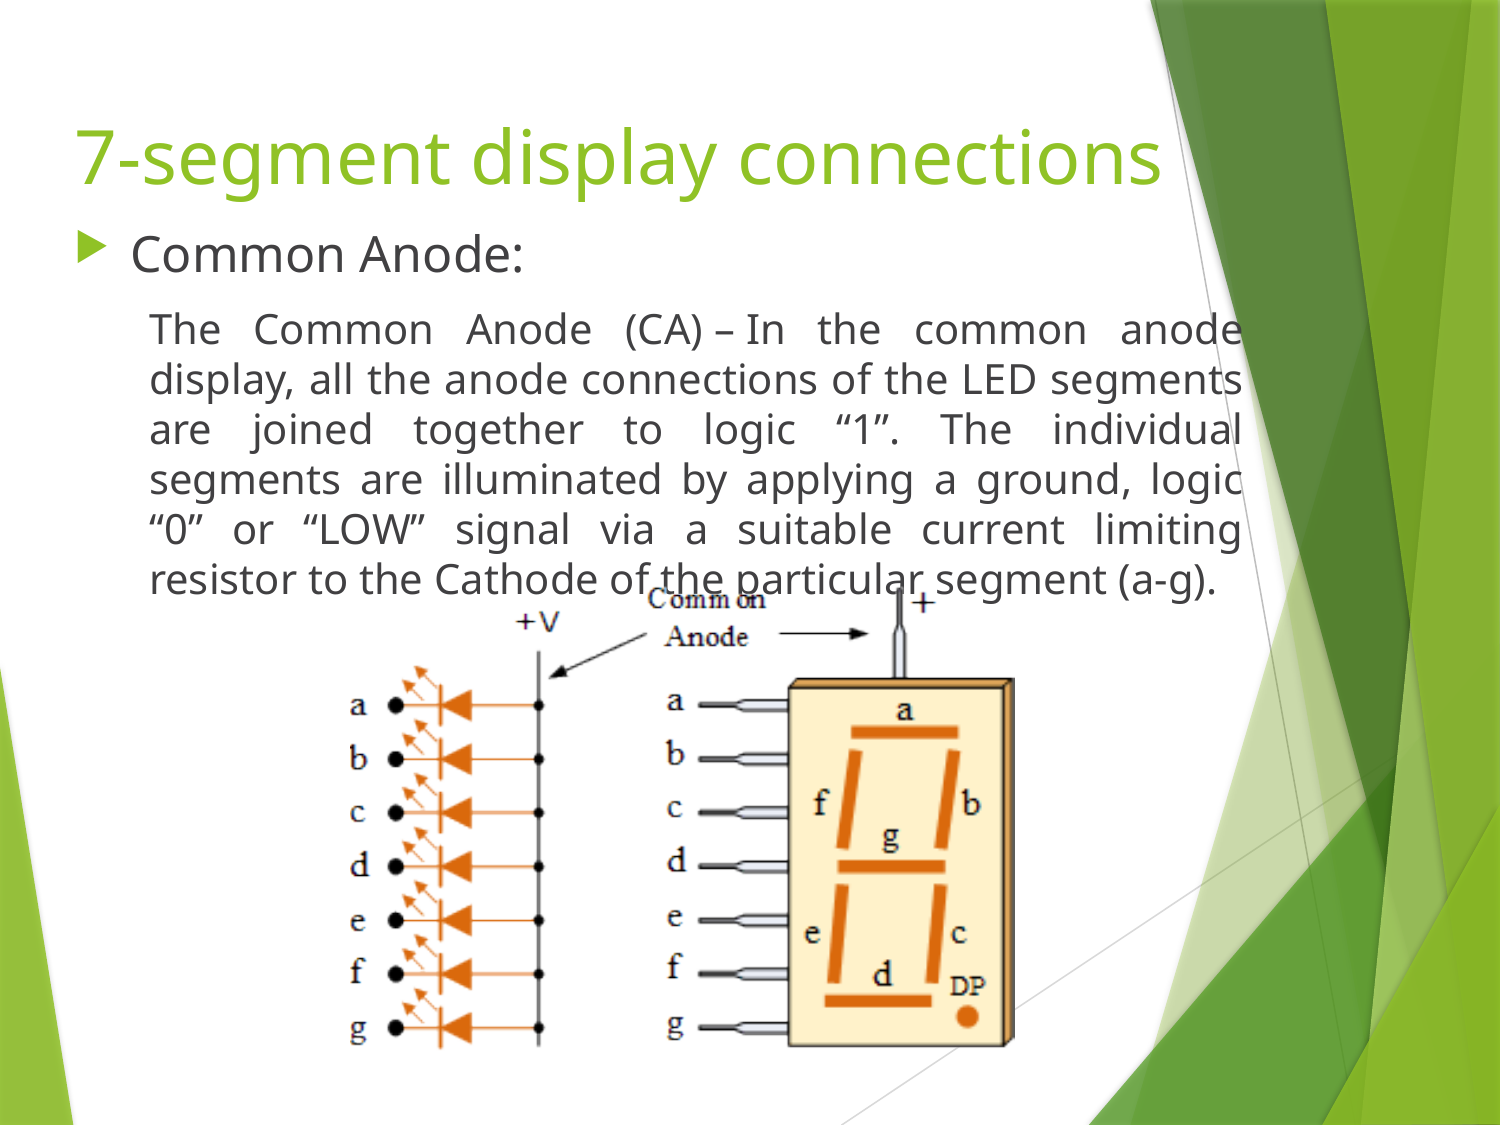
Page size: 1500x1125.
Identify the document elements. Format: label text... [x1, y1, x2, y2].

text_box 7-segment display connections [59, 101, 1182, 214]
text_box Common Anode: The Common Anode (CA) – In the common anode display, all the anode connections of the LED segments are joined together to logic “1”. The individual segments are illuminated by applying a ground, logic “0” or “LOW” signal via a suitable current limiting resistor to the Cathode of the particular segment (a-g). [59, 214, 1259, 940]
picture [349, 576, 1016, 1053]
